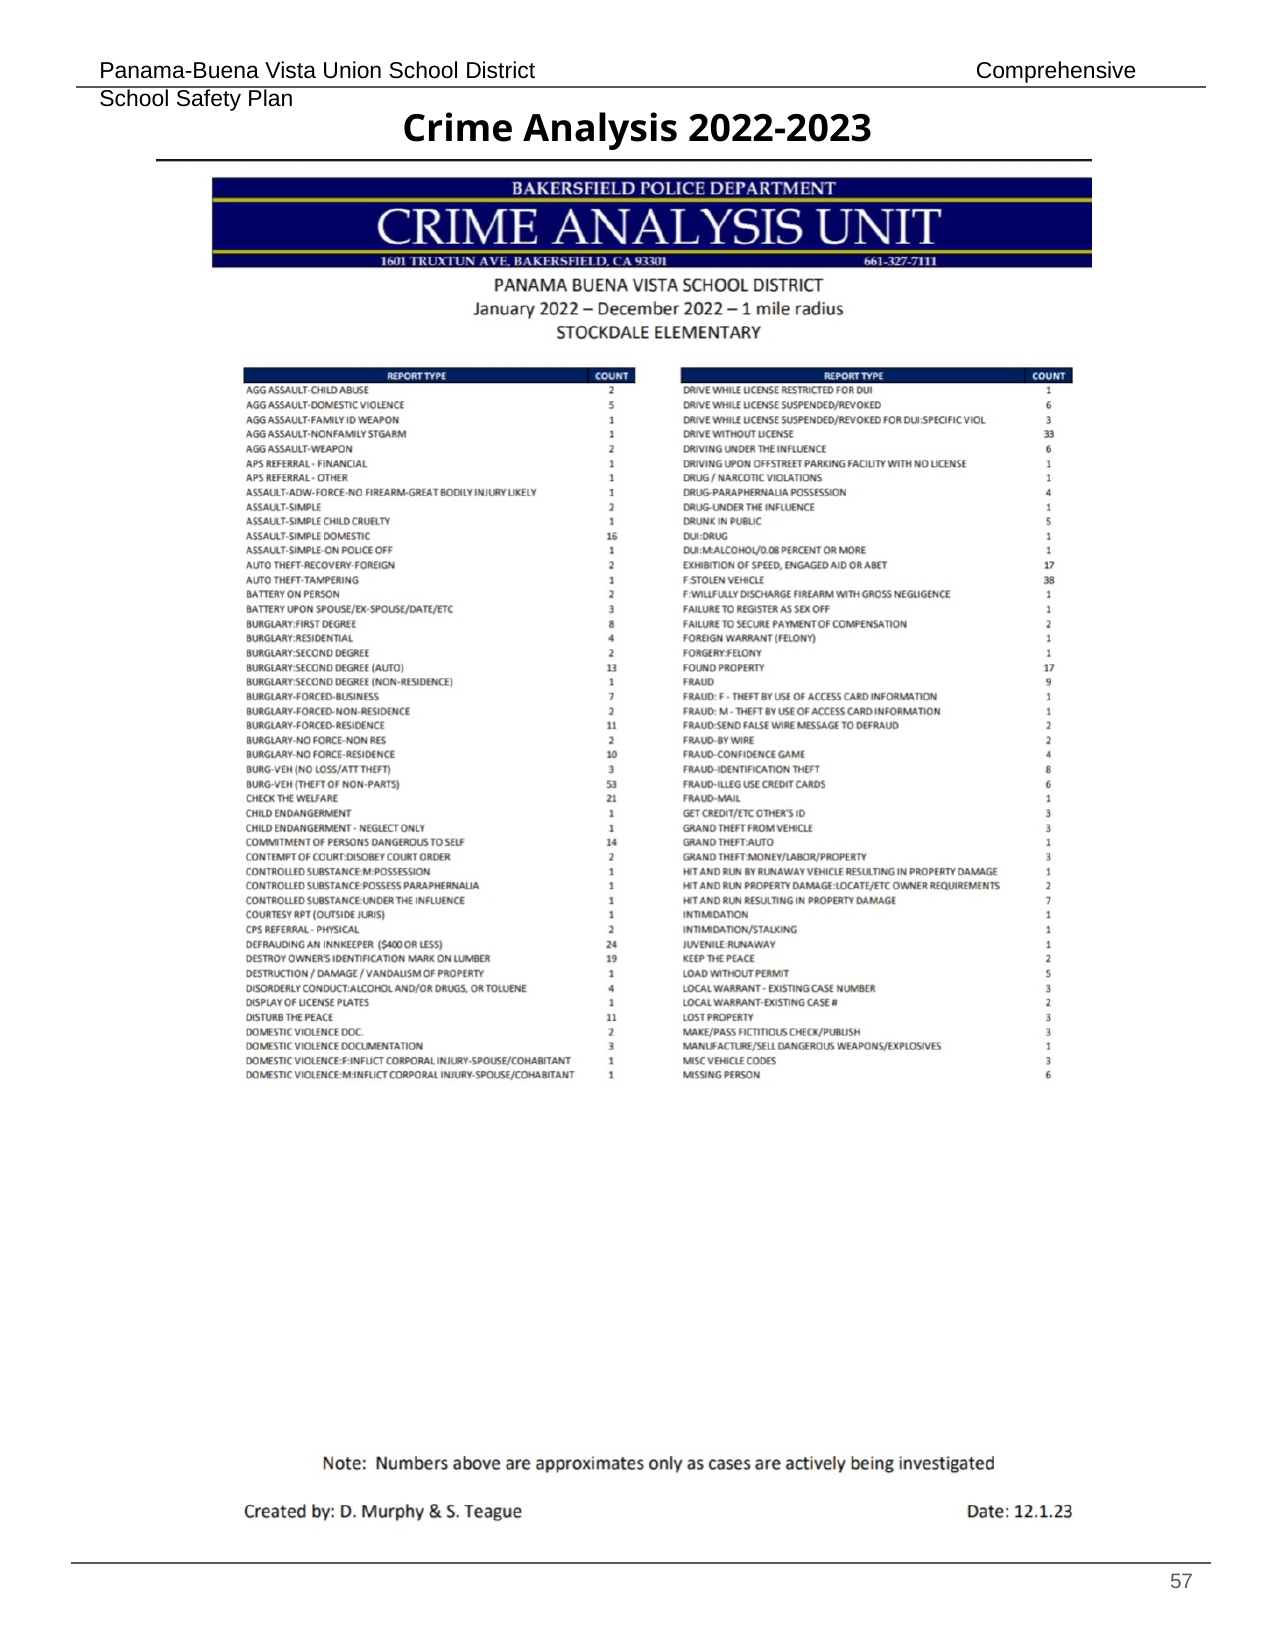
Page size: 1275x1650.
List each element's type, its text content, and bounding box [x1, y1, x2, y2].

picture [25, 159, 1147, 1563]
title Crime Analysis 2022-2023 [43, 89, 1232, 171]
slide_number ‹#› [1131, 1552, 1208, 1623]
